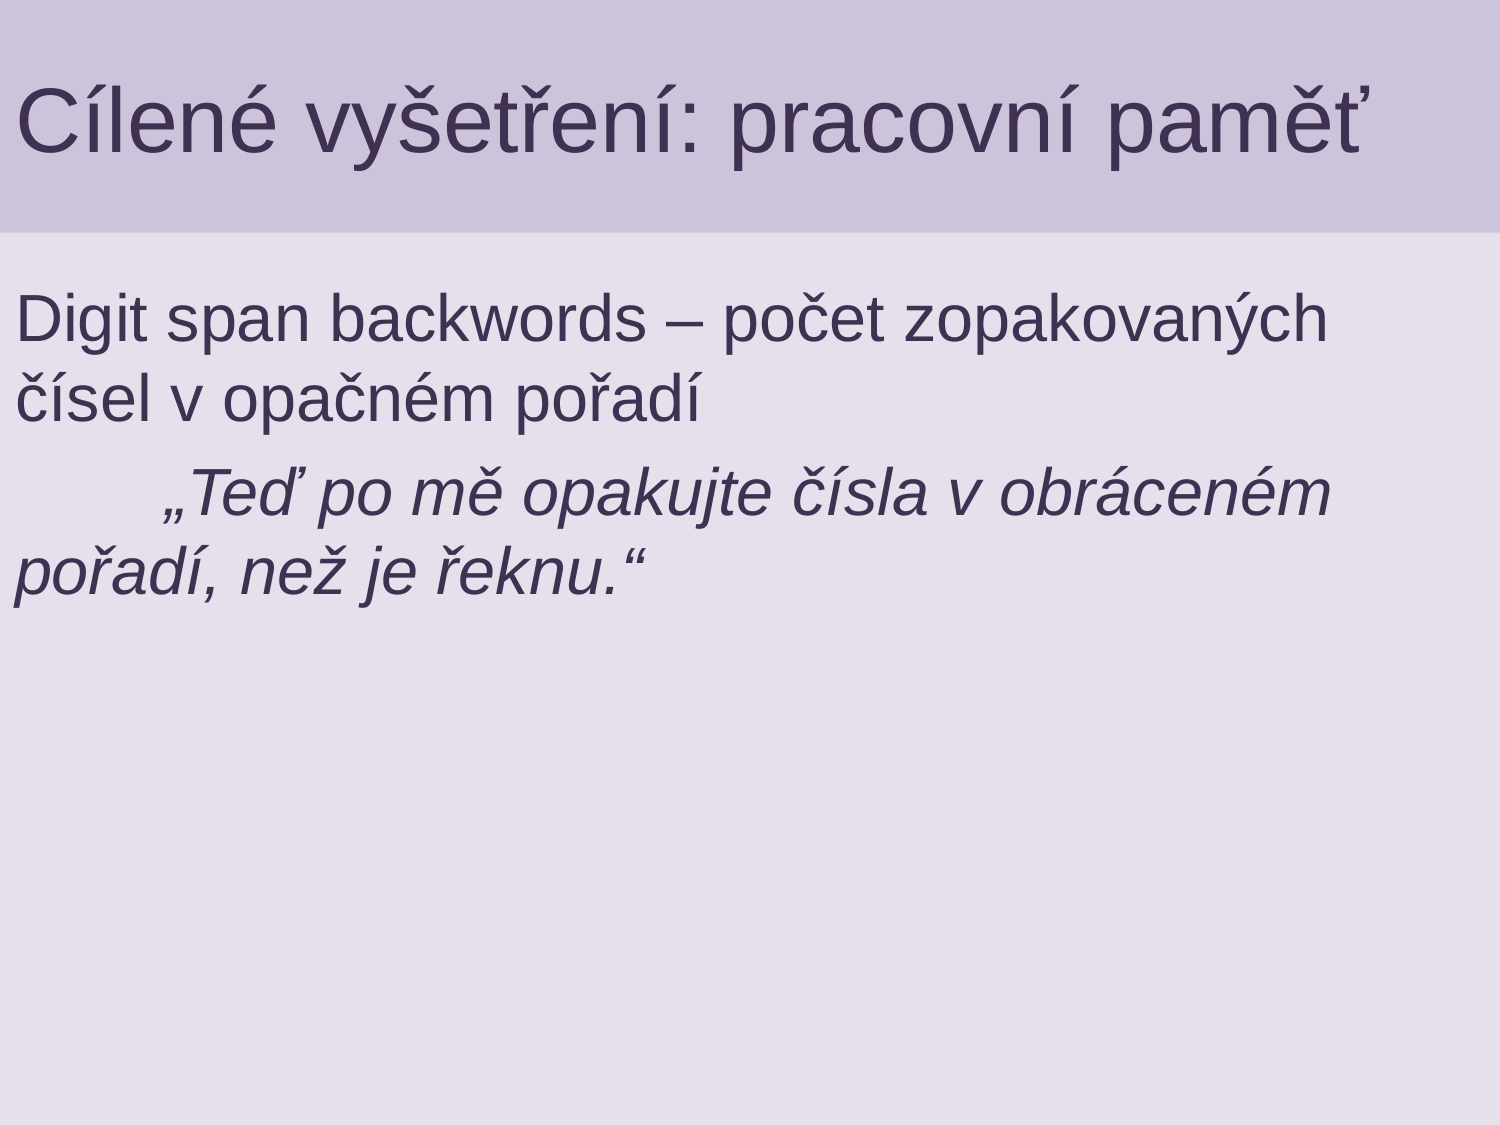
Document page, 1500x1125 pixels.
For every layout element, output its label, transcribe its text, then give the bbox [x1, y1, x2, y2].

list Digit span backwords – počet zopakovaných čísel v opačném pořadí „Teď po mě opakujte čísla v obráceném pořadí, než je řeknu.“ [0, 267, 1500, 1125]
title Cílené vyšetření: pracovní paměť [0, 0, 1500, 233]
